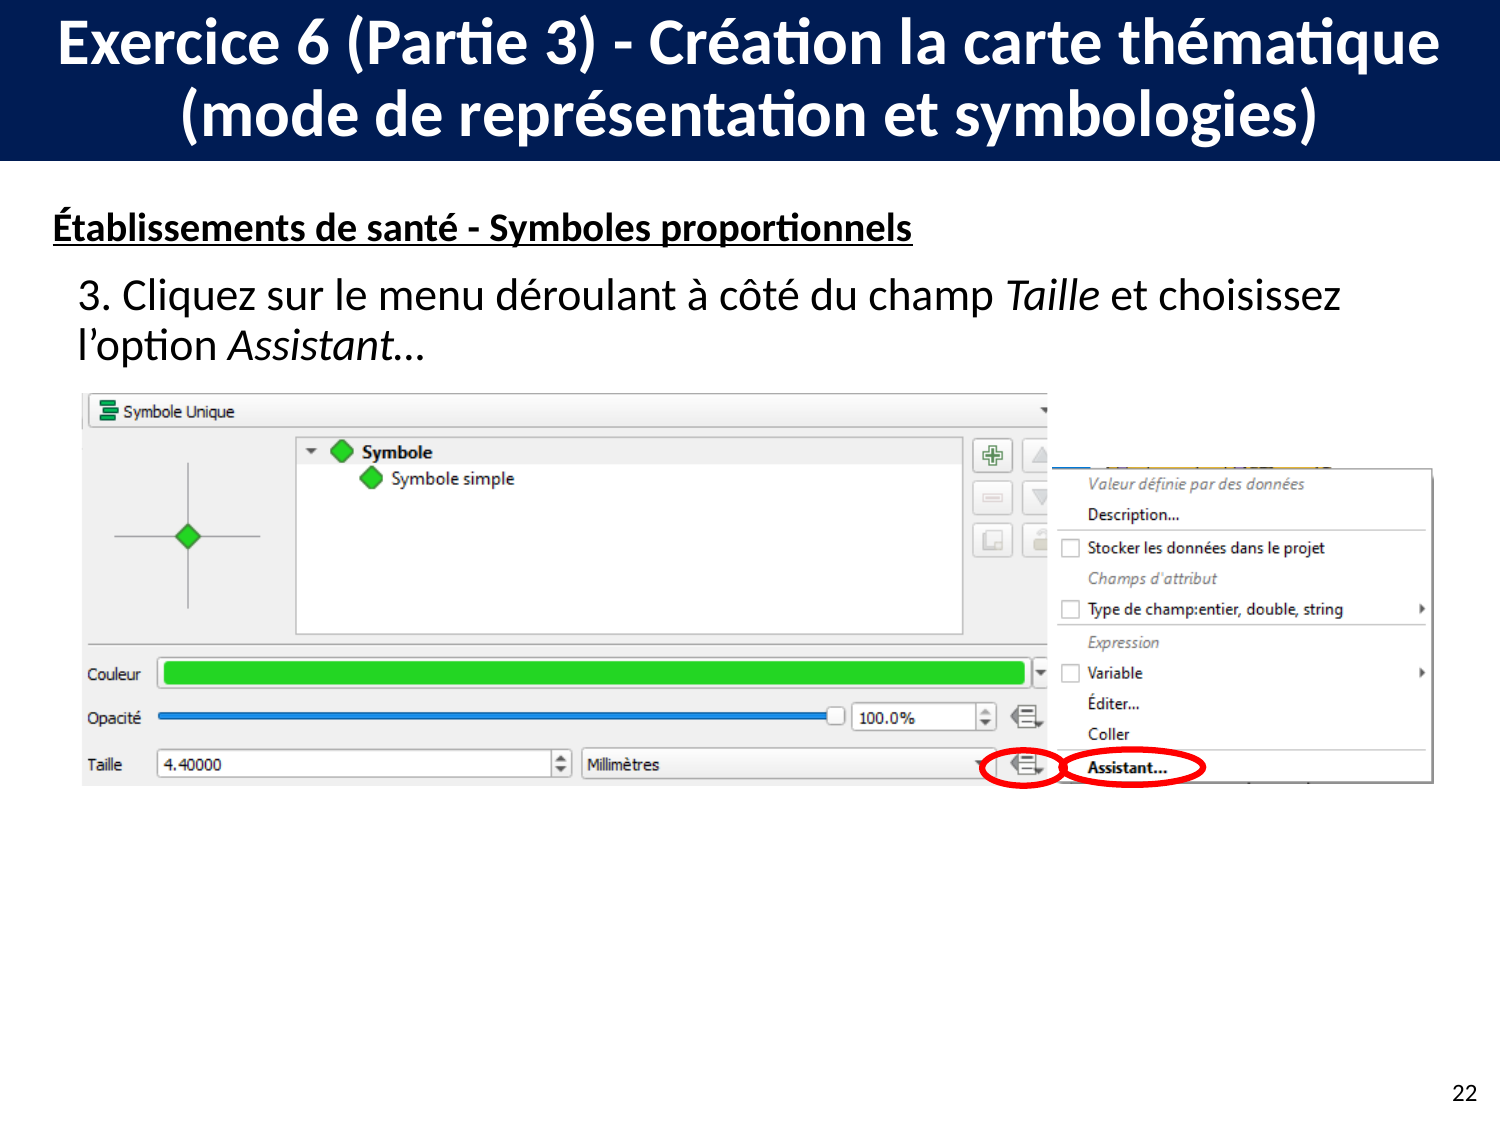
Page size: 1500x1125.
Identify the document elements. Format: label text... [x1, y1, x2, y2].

slide_number 22 [1155, 1061, 1493, 1122]
text_box 3. Cliquez sur le menu déroulant à côté du champ Taille et choisissez l’option Assistant… [62, 263, 1436, 398]
picture [81, 393, 1048, 786]
text_box [1048, 752, 1052, 784]
picture [1052, 467, 1434, 784]
text_box Exercice 6 (Partie 3) - Création la carte thématique (mode de représentation et symbologies) [0, 0, 1500, 158]
text_box Établissements de santé - Symboles proportionnels [38, 192, 1473, 257]
